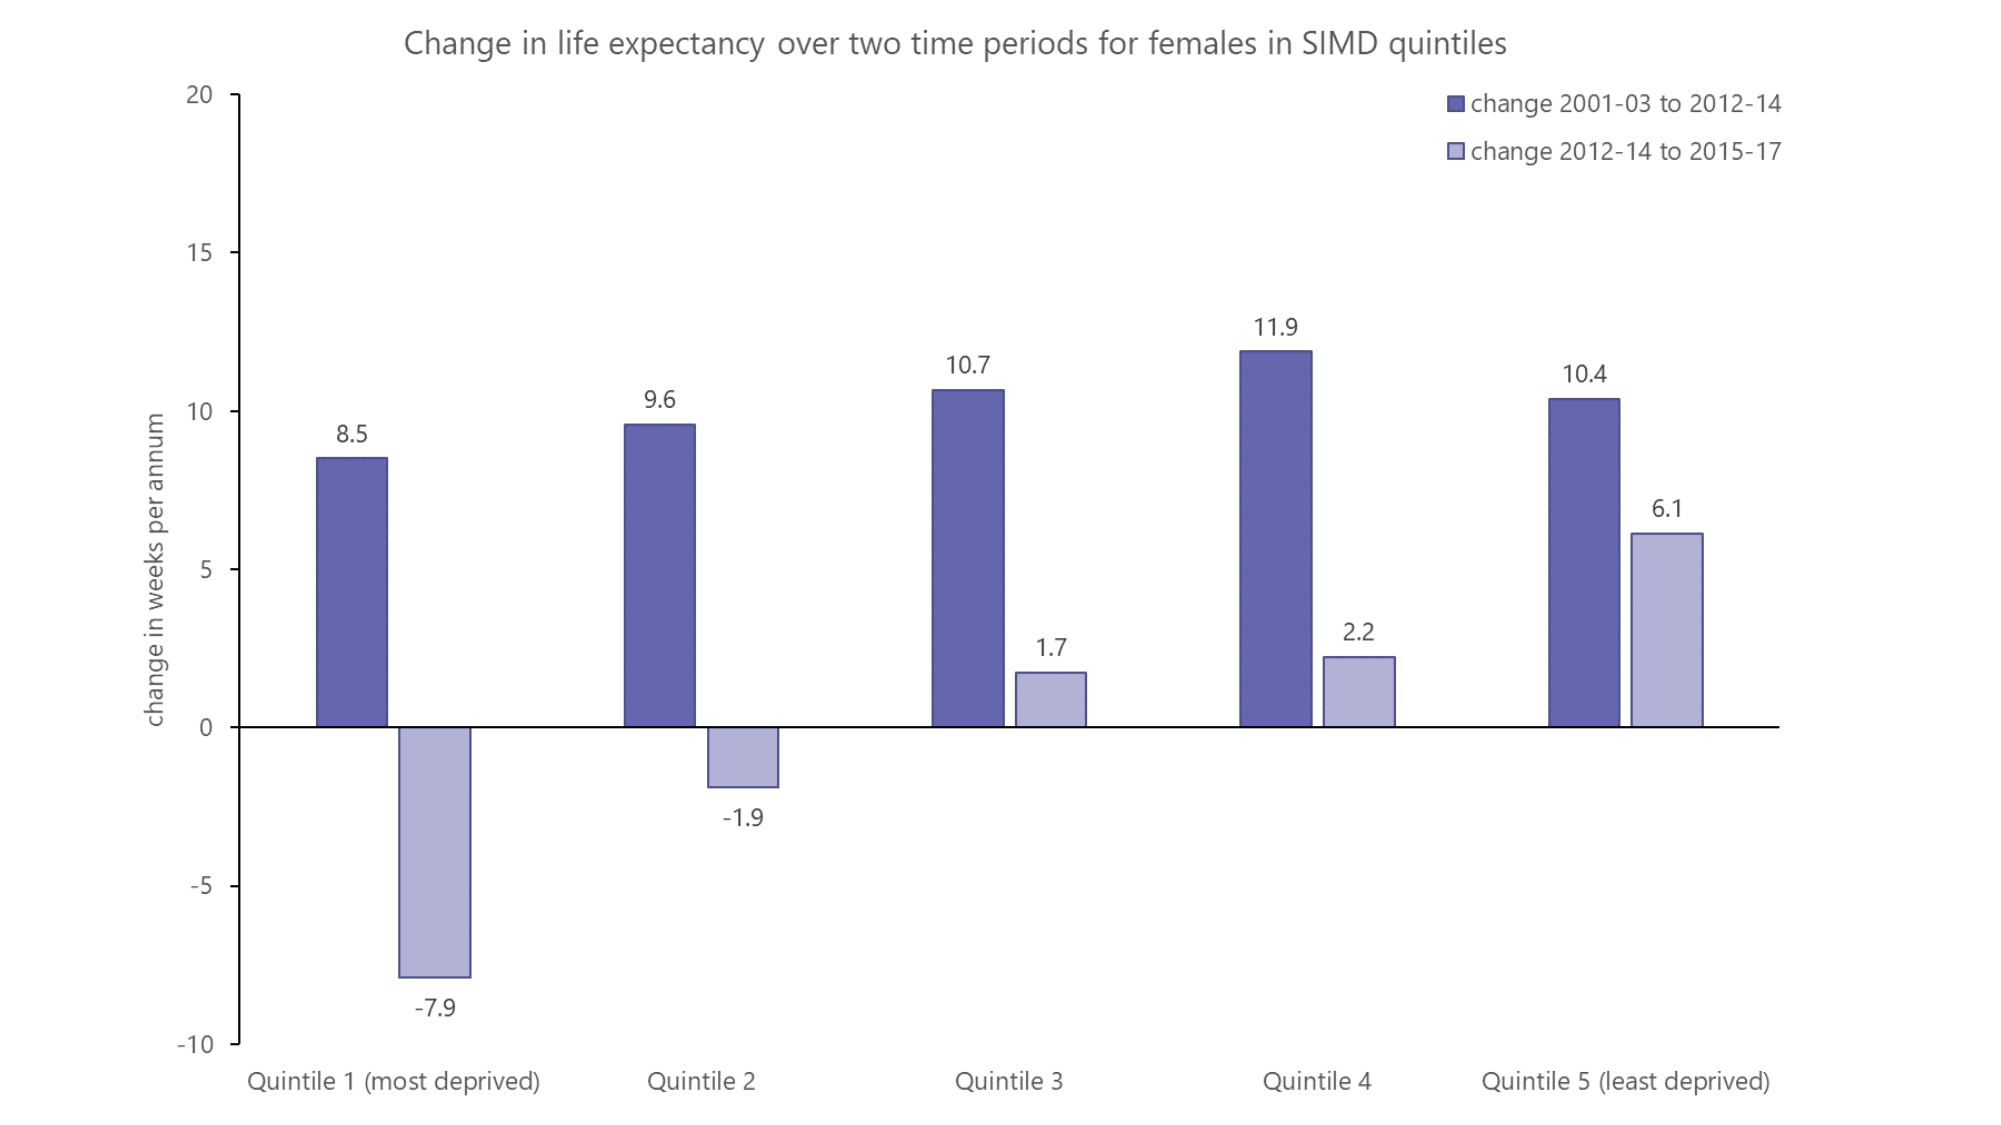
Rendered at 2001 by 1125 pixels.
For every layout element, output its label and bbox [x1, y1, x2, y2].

picture [105, 2, 1805, 1111]
